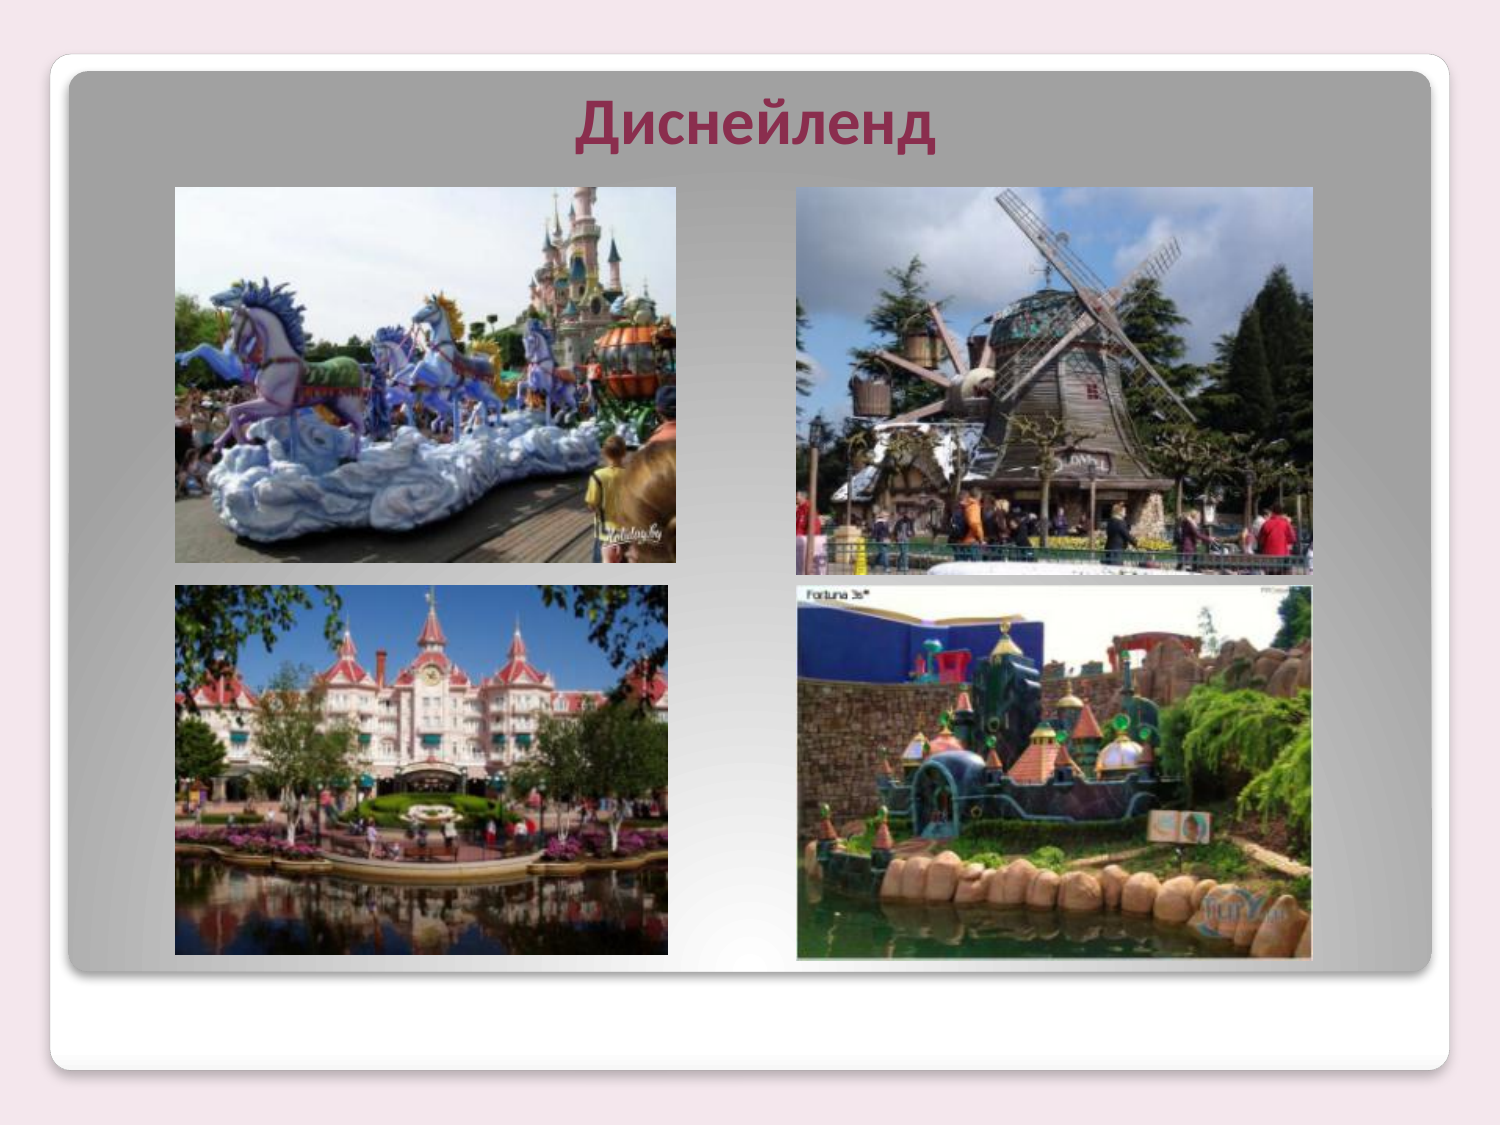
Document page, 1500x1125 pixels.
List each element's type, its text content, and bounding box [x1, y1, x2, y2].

text_box Диснейленд [527, 70, 985, 165]
picture [796, 187, 1313, 575]
picture [175, 187, 676, 563]
picture [175, 585, 669, 956]
picture [796, 585, 1313, 962]
